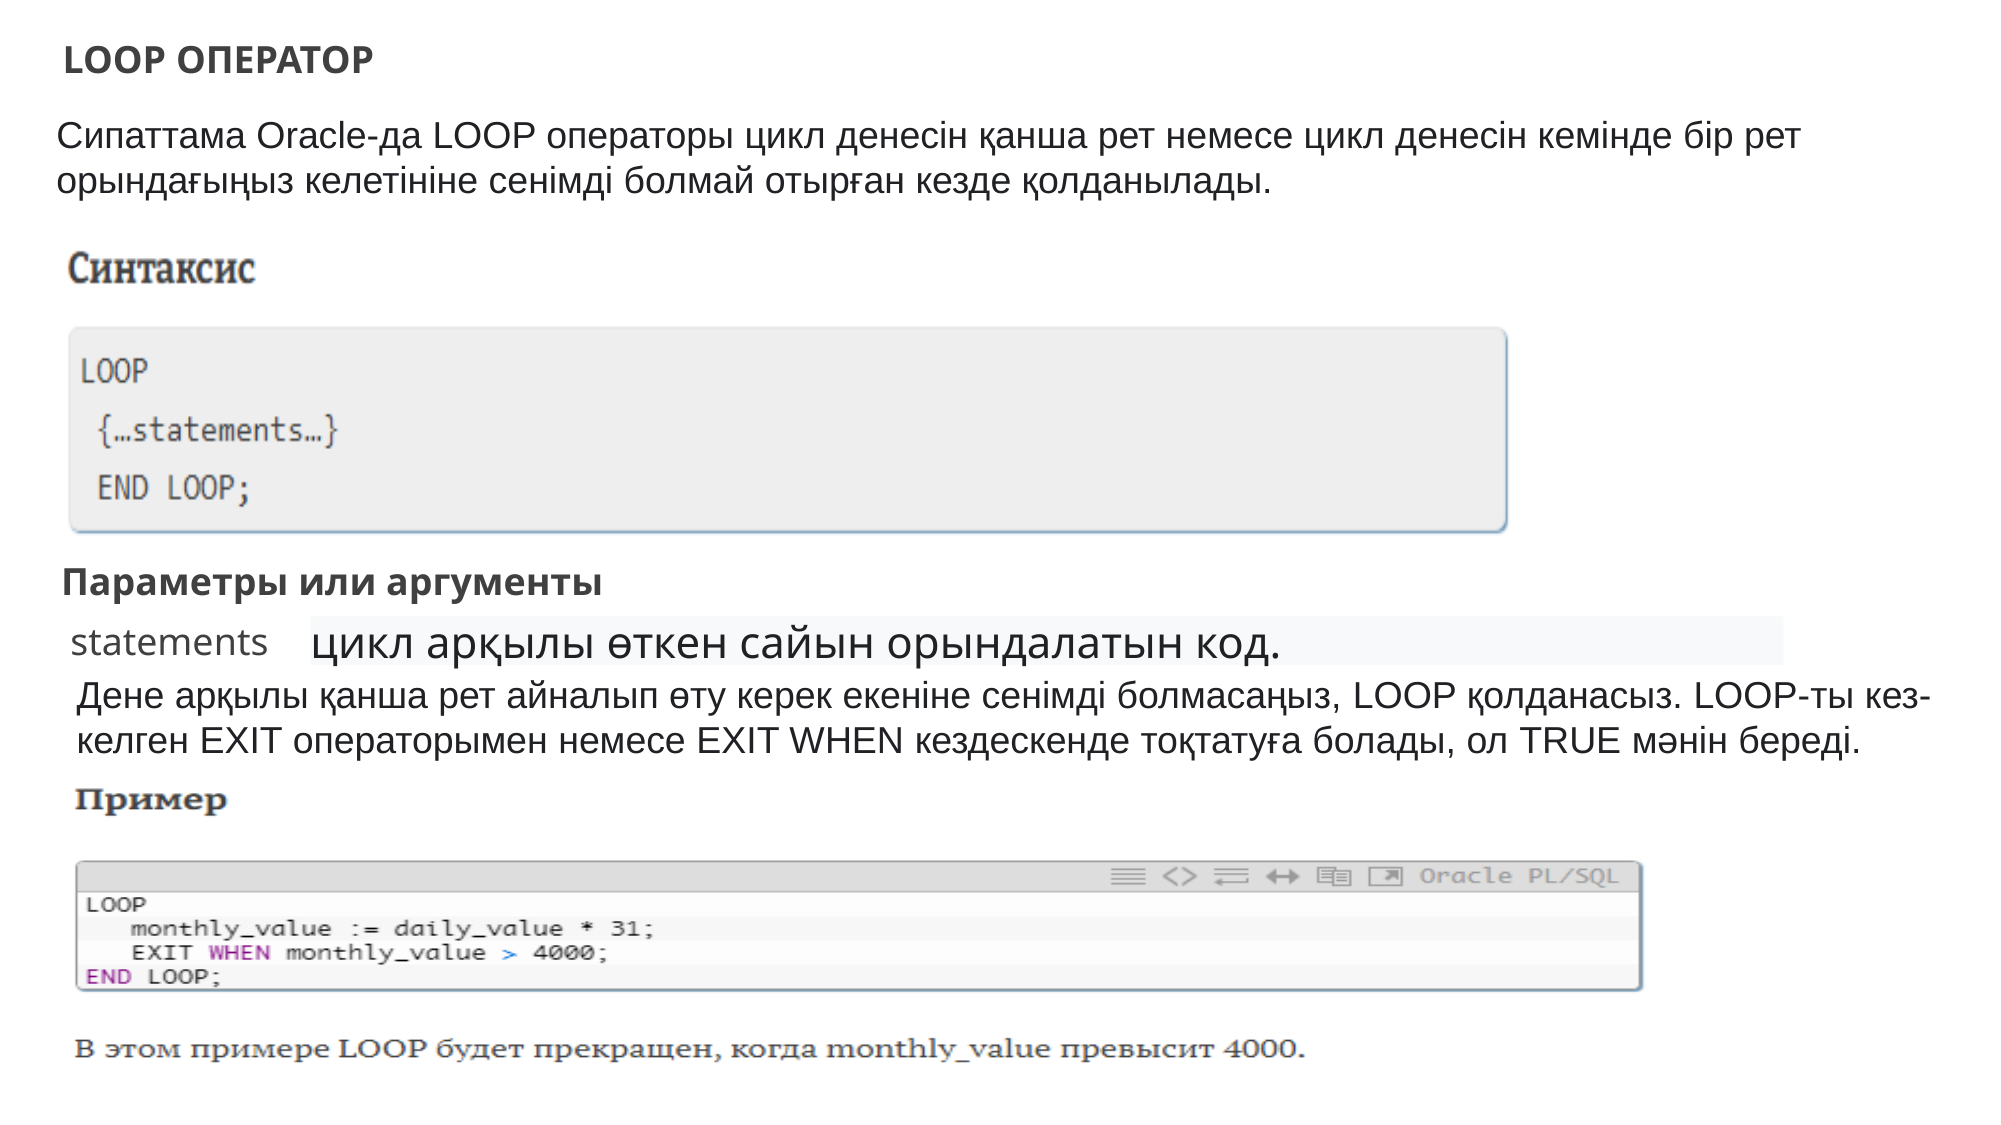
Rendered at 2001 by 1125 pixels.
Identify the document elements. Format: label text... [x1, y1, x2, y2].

text_box Дене арқылы қанша рет айналып өту керек екеніне сенімді болмасаңыз, LOOP қолданасыз. LOOP-ты кез-келген EXIT операторымен немесе EXIT WHEN кездескенде тоқтатуға болады, ол TRUE мәнін береді. [61, 618, 1983, 769]
text_box Параметры или аргументы [46, 550, 619, 611]
picture [61, 784, 1665, 1080]
text_box statements [55, 611, 284, 671]
picture [61, 240, 1518, 551]
text_box Сипаттама Oracle-да LOOP операторы цикл денесін қанша рет немесе цикл денесін кемінде бір рет орындағыңыз келетініне сенімді болмай отырған кезде қолданылады. [41, 58, 1955, 209]
text_box LOOP ОПЕРАТОР [47, 28, 389, 58]
